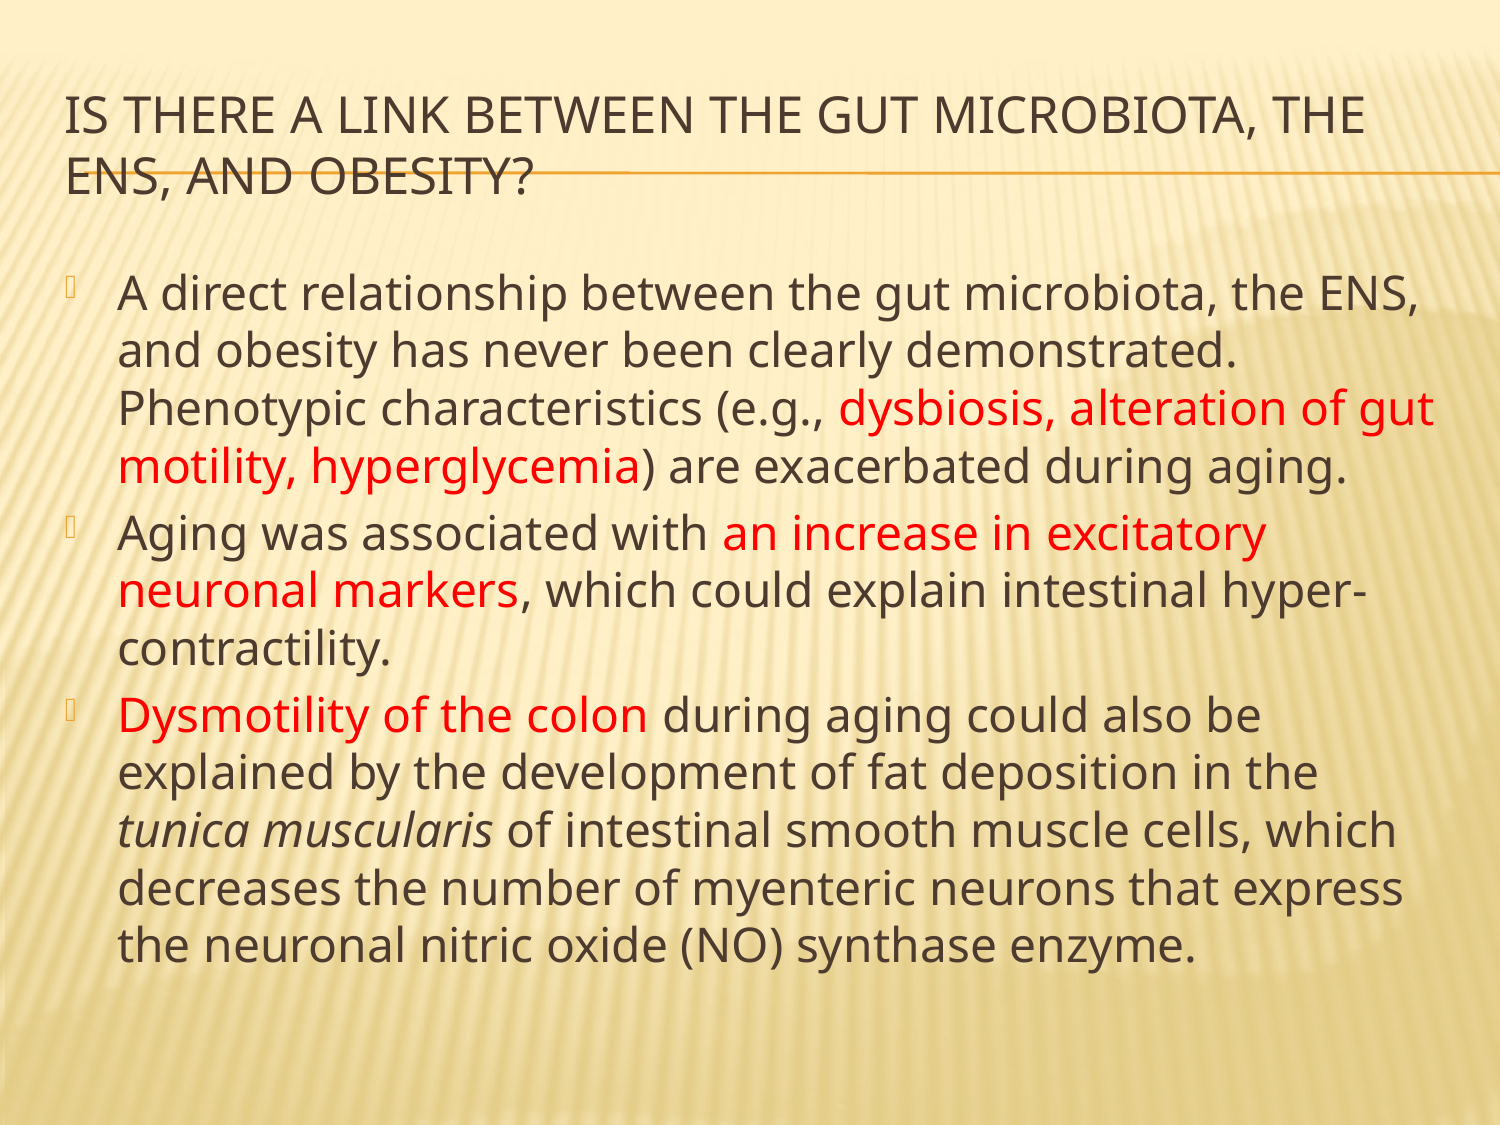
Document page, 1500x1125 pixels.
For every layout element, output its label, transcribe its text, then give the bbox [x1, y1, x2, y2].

title Is there a link between the gut microbiota, the ENS, and obesity? [50, 75, 1475, 213]
list A direct relationship between the gut microbiota, the ENS, and obesity has never been clearly demonstrated. Phenotypic characteristics (e.g., dysbiosis, alteration of gut motility, hyperglycemia) are exacerbated during aging. Aging was associated with an increase in excitatory neuronal markers, which could explain intestinal hyper‐contractility. Dysmotility of the colon during aging could also be explained by the development of fat deposition in the tunica muscularis of intestinal smooth muscle cells, which decreases the number of myenteric neurons that express the neuronal nitric oxide (NO) synthase enzyme. [50, 254, 1475, 998]
